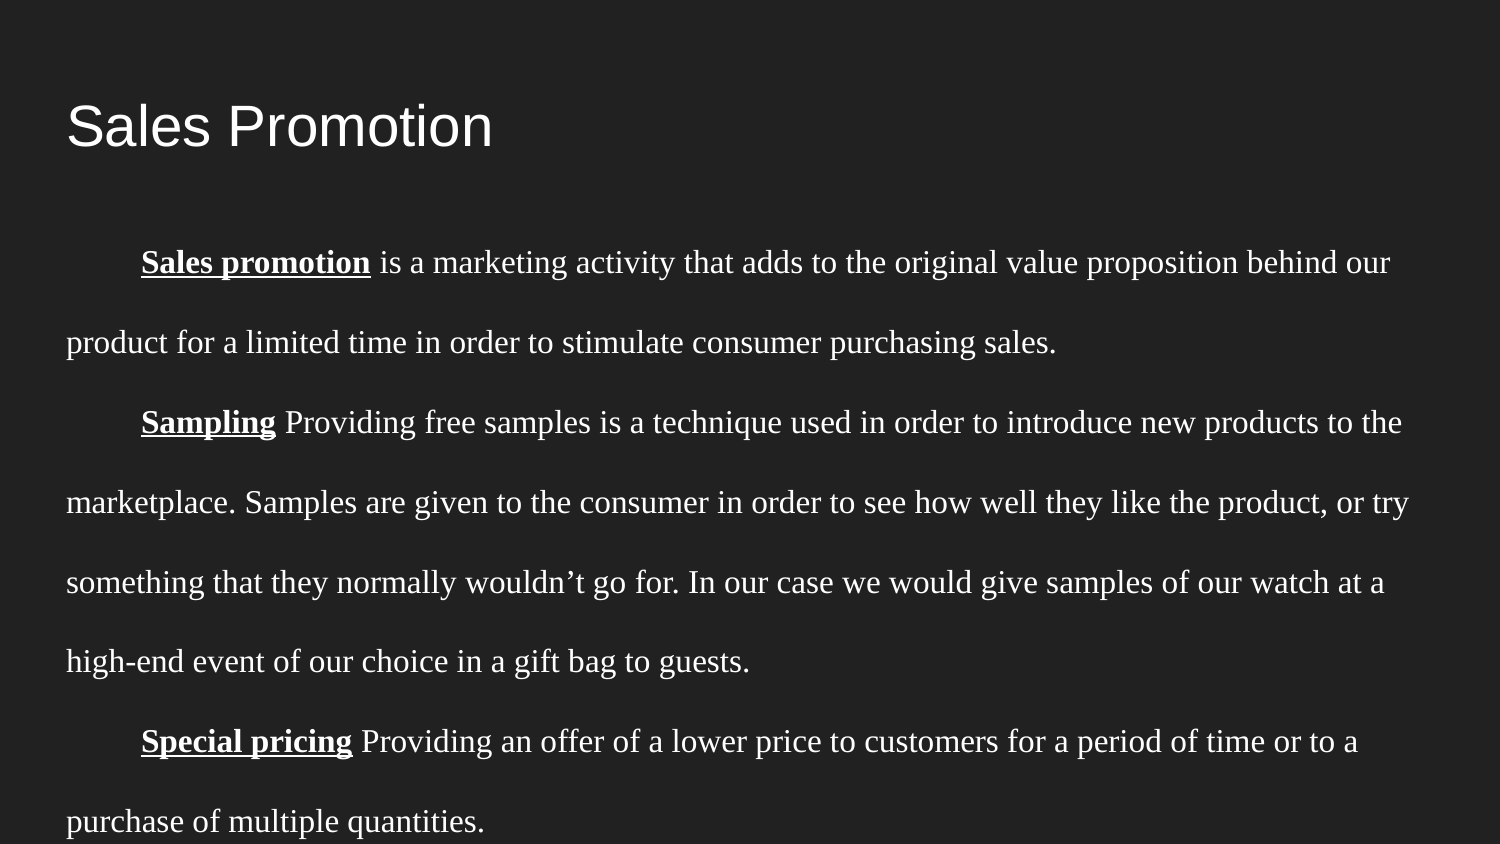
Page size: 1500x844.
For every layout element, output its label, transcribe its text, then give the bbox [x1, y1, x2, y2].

list Sales promotion is a marketing activity that adds to the original value proposition behind our product for a limited time in order to stimulate consumer purchasing sales. Sampling Providing free samples is a technique used in order to introduce new products to the marketplace. Samples are given to the consumer in order to see how well they like the product, or try something that they normally wouldn’t go for. In our case we would give samples of our watch at a high-end event of our choice in a gift bag to guests. Special pricing Providing an offer of a lower price to customers for a period of time or to a purchase of multiple quantities. [51, 185, 1449, 844]
title Sales Promotion [51, 72, 1449, 167]
